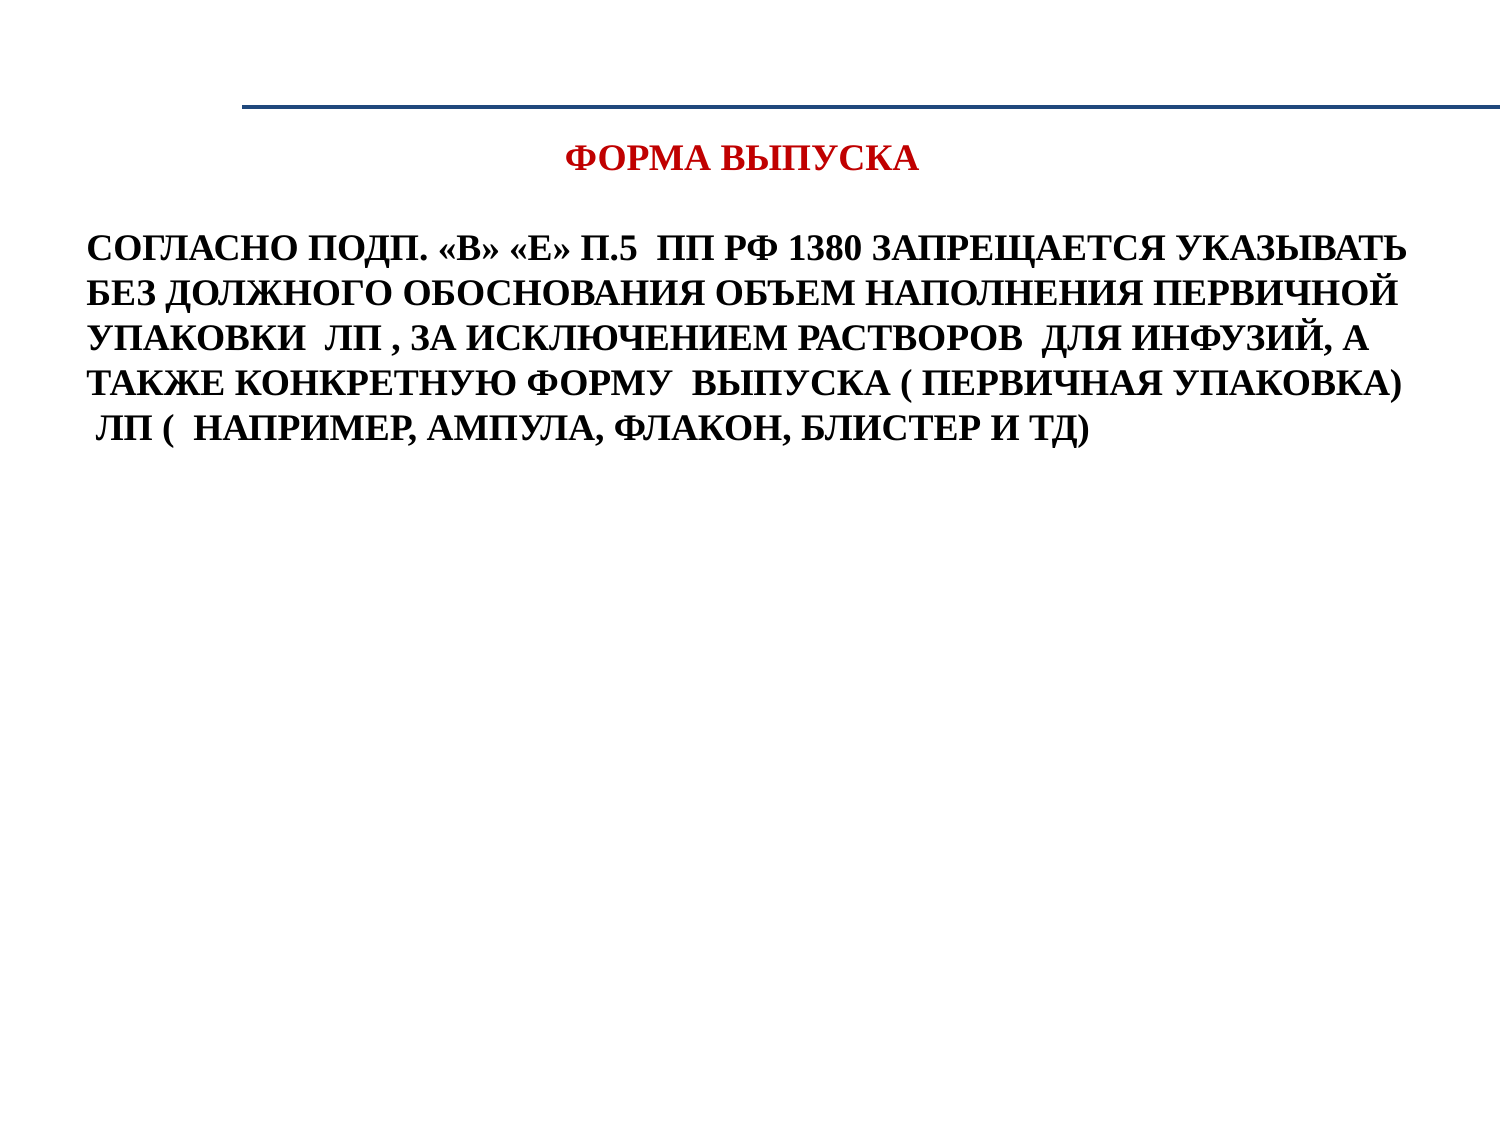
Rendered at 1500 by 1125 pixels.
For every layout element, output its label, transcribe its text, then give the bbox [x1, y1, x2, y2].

text_box ФОРМА ВЫПУСКА СОГЛАСНО ПОДП. «В» «Е» П.5 ПП РФ 1380 ЗАПРЕЩАЕТСЯ УКАЗЫВАТЬ БЕЗ ДОЛЖНОГО ОБОСНОВАНИЯ ОБЪЕМ НАПОЛНЕНИЯ ПЕРВИЧНОЙ УПАКОВКИ ЛП , ЗА ИСКЛЮЧЕНИЕМ РАСТВОРОВ ДЛЯ ИНФУЗИЙ, А ТАКЖЕ КОНКРЕТНУЮ ФОРМУ ВЫПУСКА ( ПЕРВИЧНАЯ УПАКОВКА) ЛП ( НАПРИМЕР, АМПУЛА, ФЛАКОН, БЛИСТЕР И ТД) [18, 33, 1485, 449]
